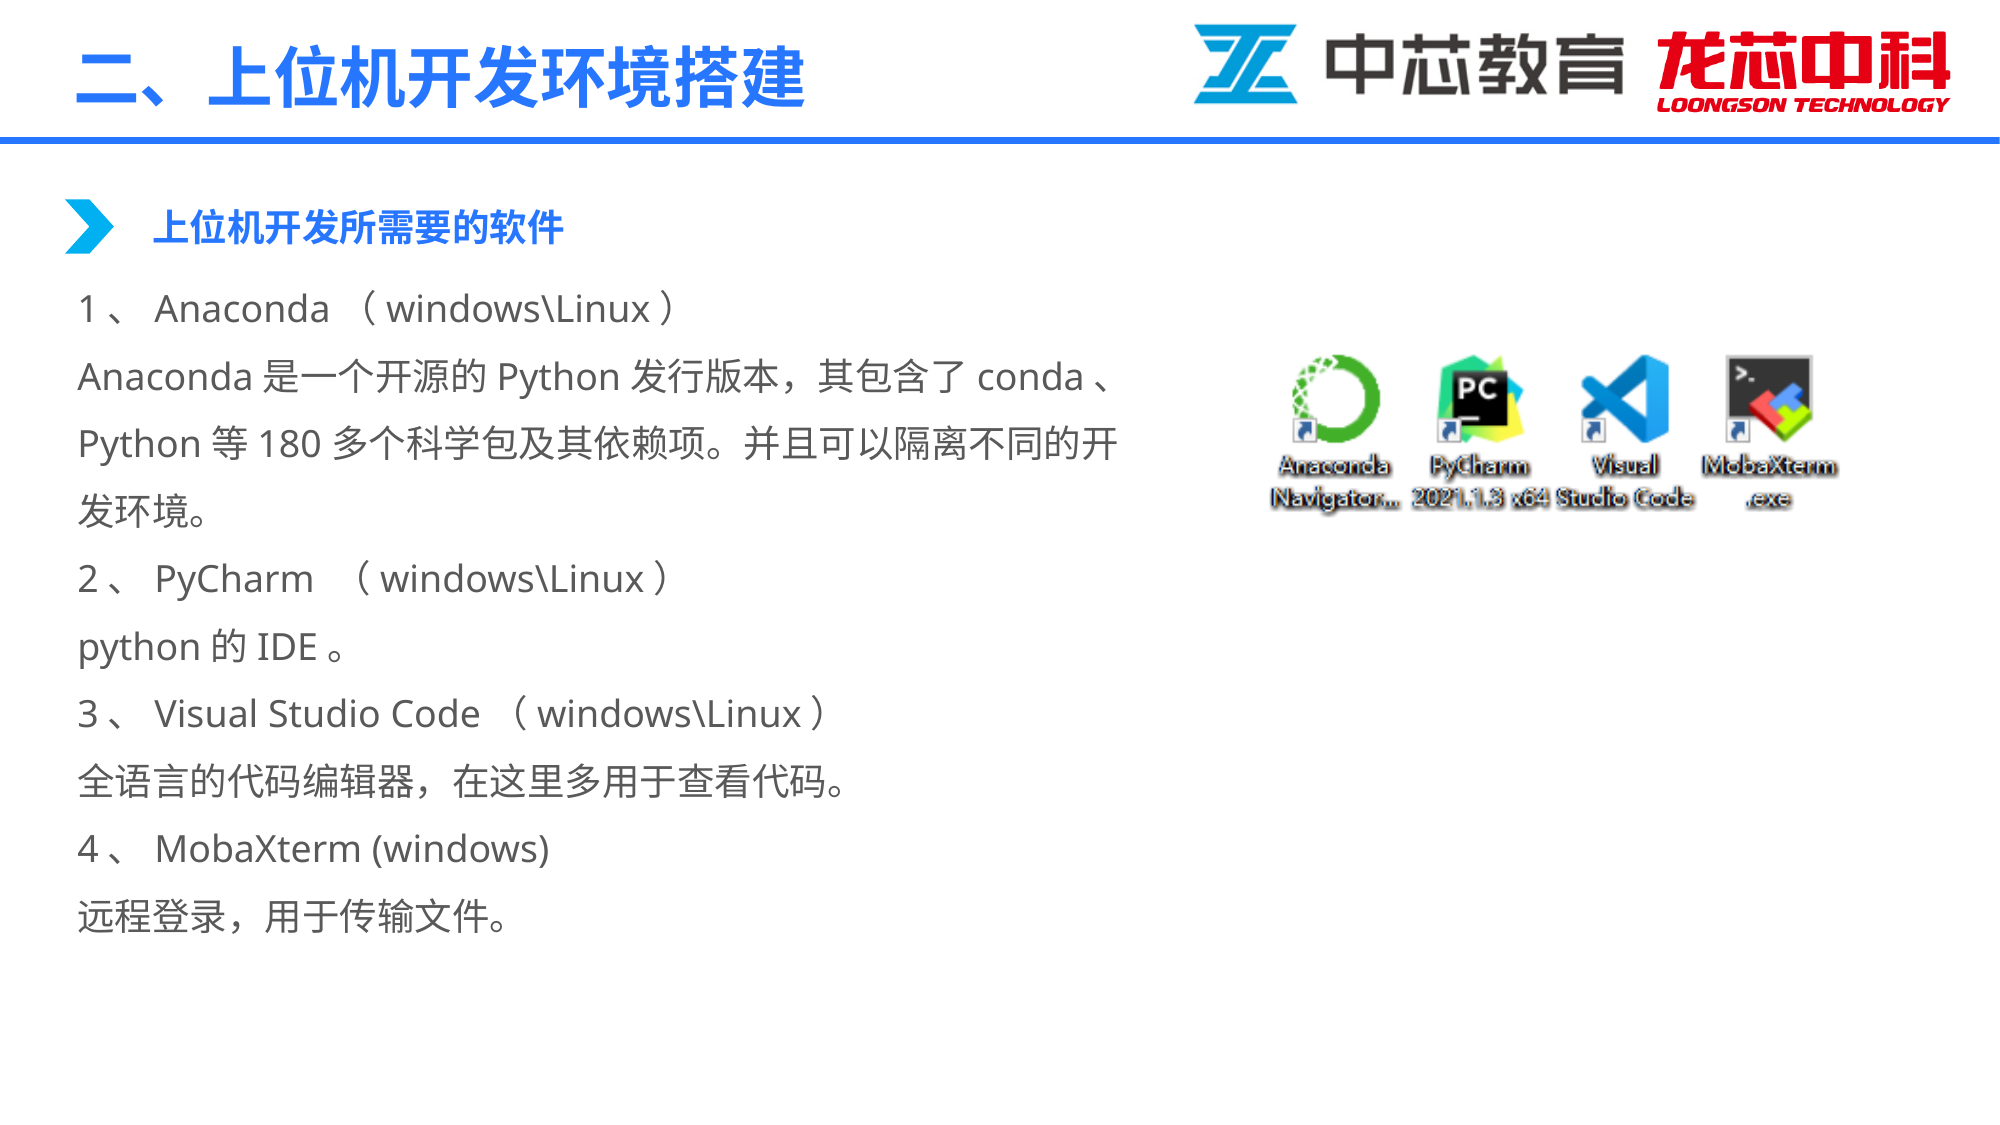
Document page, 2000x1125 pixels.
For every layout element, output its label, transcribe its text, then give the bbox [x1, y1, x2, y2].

text_box 上位机开发所需要的软件 [137, 196, 580, 257]
picture [1164, 0, 1652, 130]
picture [1200, 302, 1935, 550]
picture [1655, 26, 1951, 114]
text_box [63, 197, 116, 256]
text_box 二、上位机开发环境搭建 [58, 21, 1159, 130]
text_box 1、Anaconda（windows\Linux） Anaconda是一个开源的Python发行版本，其包含了conda、Python等180多个科学包及其依赖项。并且可以隔离不同的开发环境。 2、PyCharm （windows\Linux） python的IDE。 3、Visual Studio Code（windows\Linux） 全语言的代码编辑器，在这里多用于查看代码。 4、MobaXterm (windows) 远程登录，用于传输文件。 [62, 255, 1166, 946]
